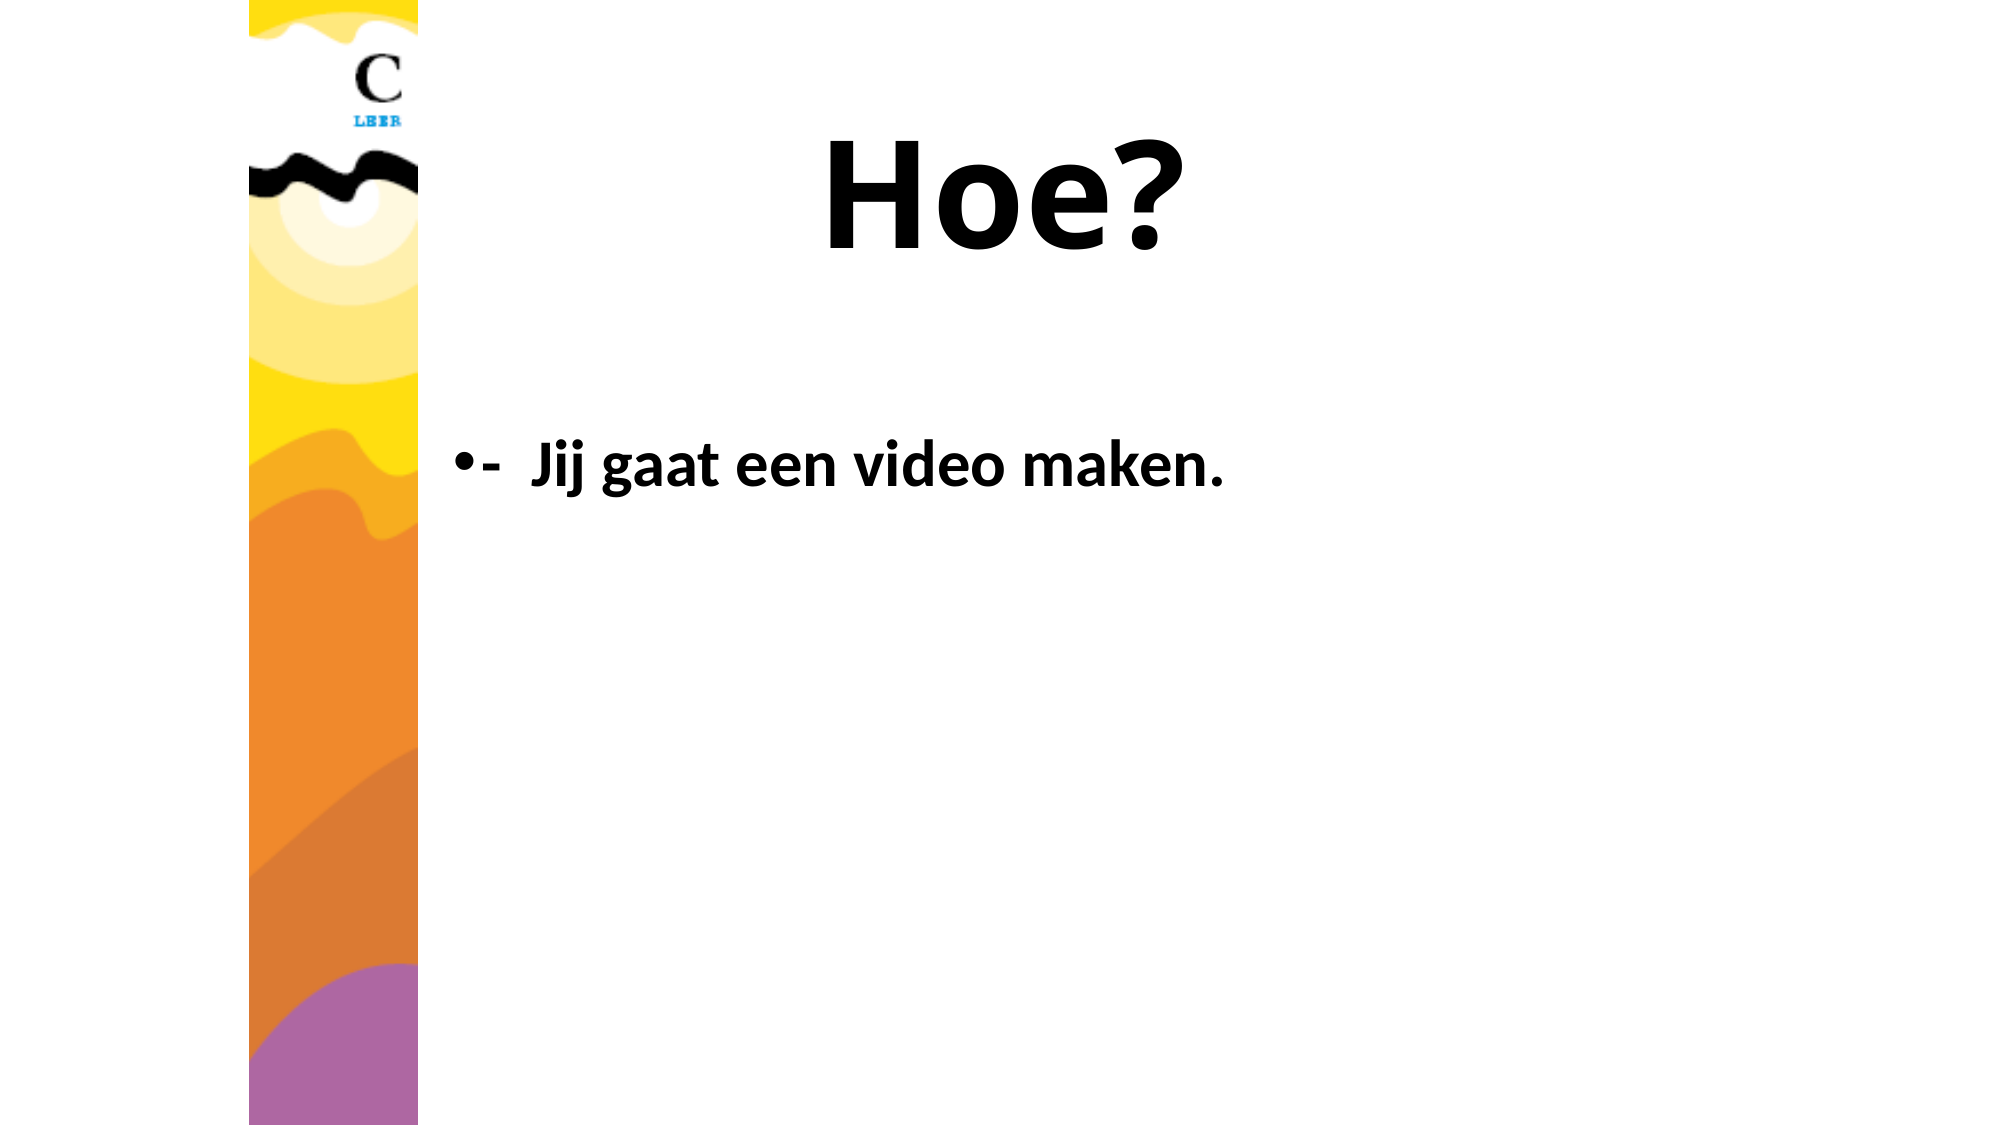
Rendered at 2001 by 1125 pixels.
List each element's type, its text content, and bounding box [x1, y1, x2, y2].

title Hoe? [464, 75, 1540, 325]
list - Jij gaat een video maken. [438, 325, 1675, 1065]
picture [249, 0, 418, 1125]
